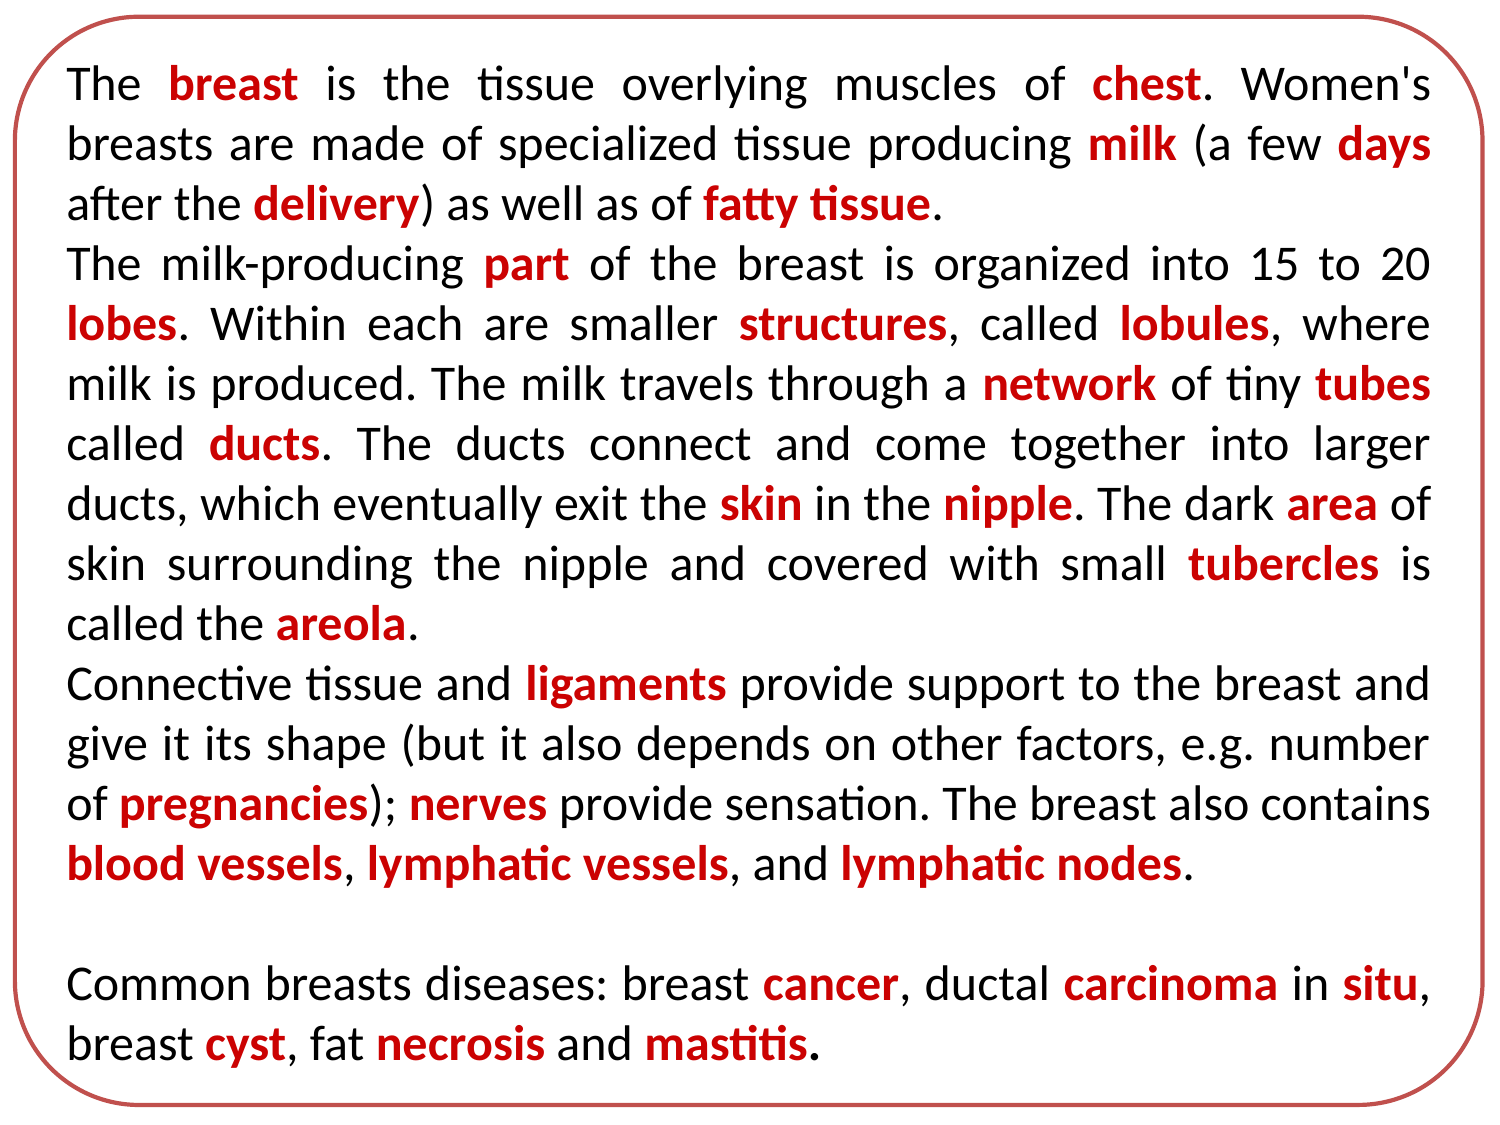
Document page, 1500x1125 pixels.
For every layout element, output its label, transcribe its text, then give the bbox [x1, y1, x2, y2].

text_box The breast is the tissue overlying muscles of chest. Women's breasts are made of specialized tissue producing milk (a few days after the delivery) as well as of fatty tissue. The milk-producing part of the breast is organized into 15 to 20 lobes. Within each are smaller structures, called lobules, where milk is produced. The milk travels through a network of tiny tubes called ducts. The ducts connect and come together into larger ducts, which eventually exit the skin in the nipple. The dark area of skin surrounding the nipple and covered with small tubercles is called the areola. Connective tissue and ligaments provide support to the breast and give it its shape (but it also depends on other factors, e.g. number of pregnancies); nerves provide sensation. The breast also contains blood vessels, lymphatic vessels, and lymphatic nodes. Common breasts diseases: breast cancer, ductal carcinoma in situ, breast cyst, fat necrosis and mastitis. [12, 14, 1485, 1108]
